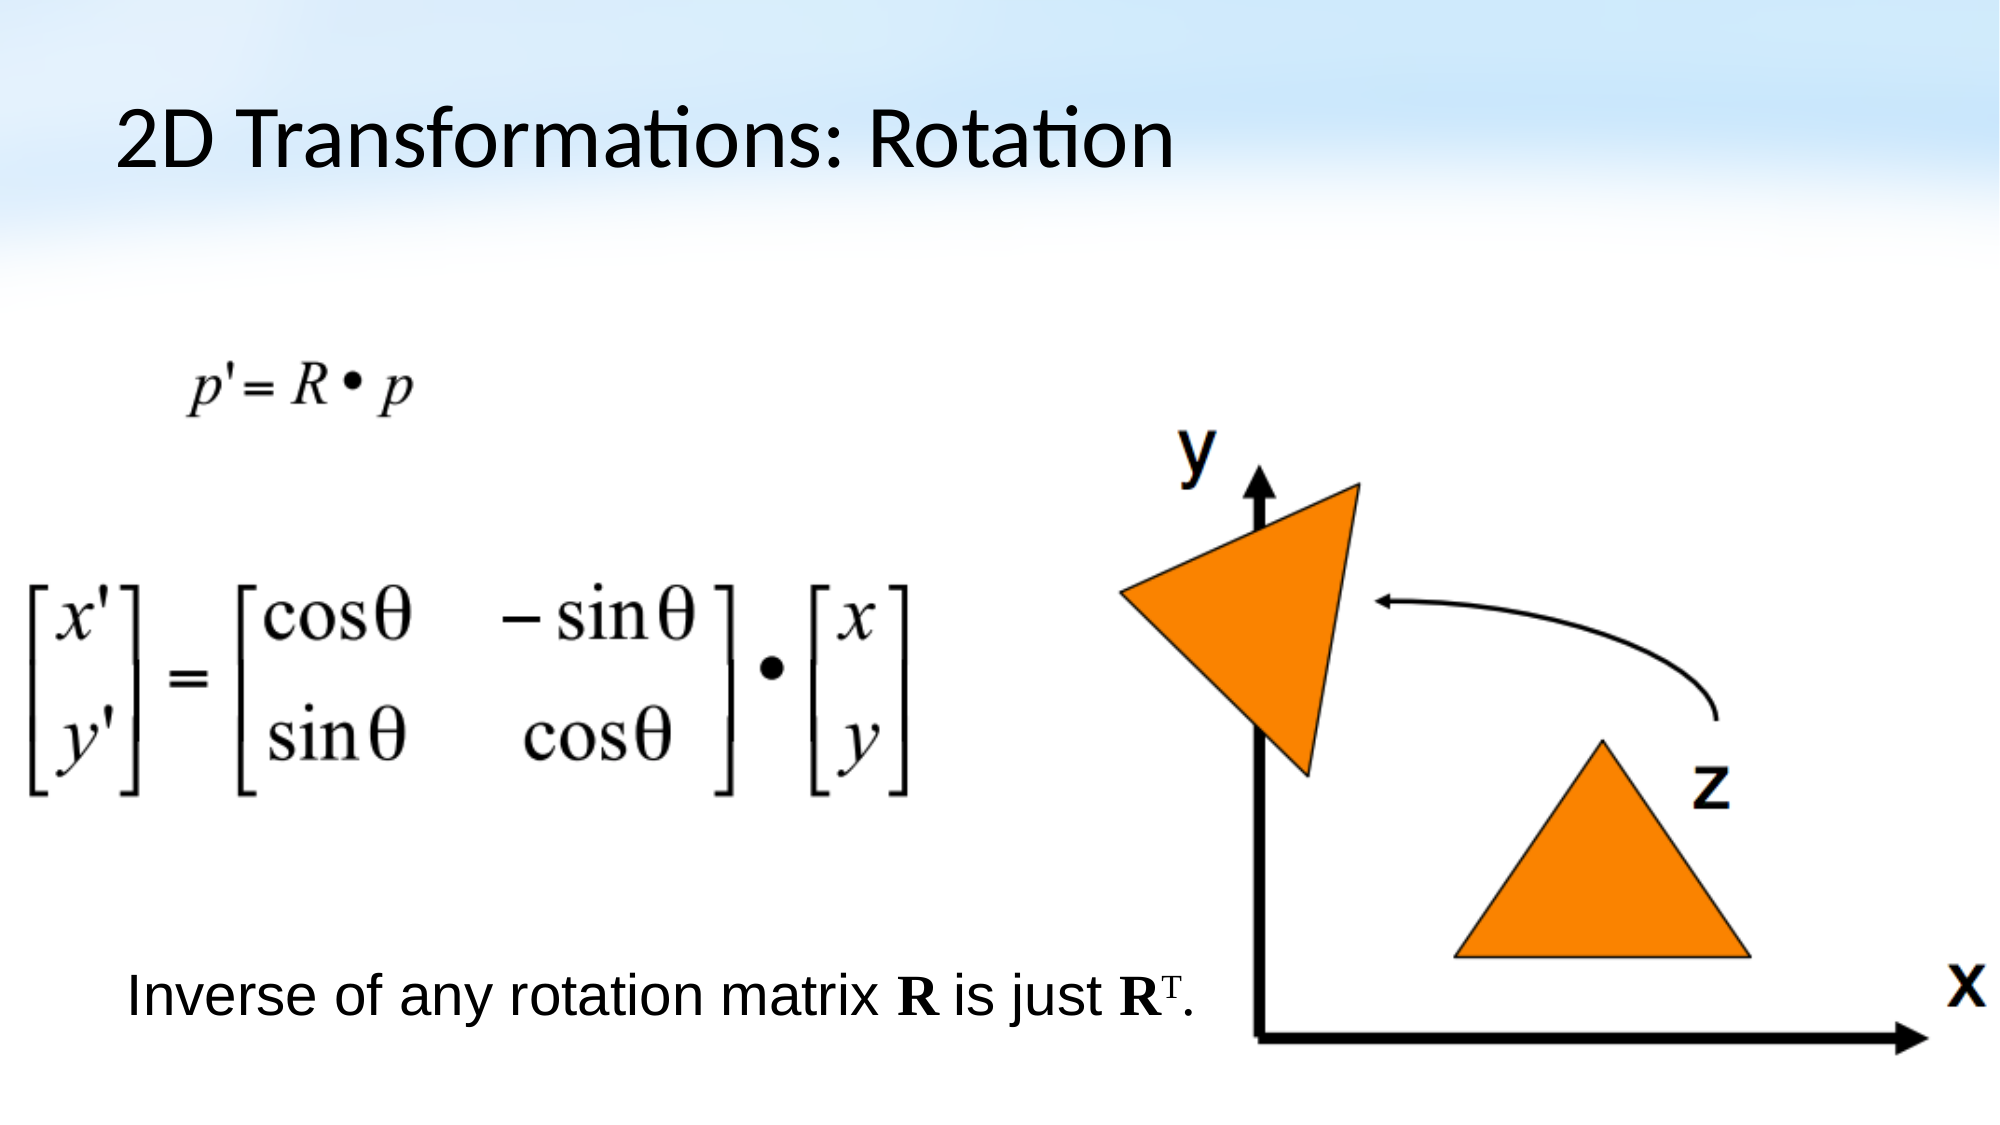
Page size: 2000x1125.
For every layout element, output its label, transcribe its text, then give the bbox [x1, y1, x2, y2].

title 2D Transformations: Rotation [99, 37, 1963, 226]
picture [0, 0, 2000, 1125]
